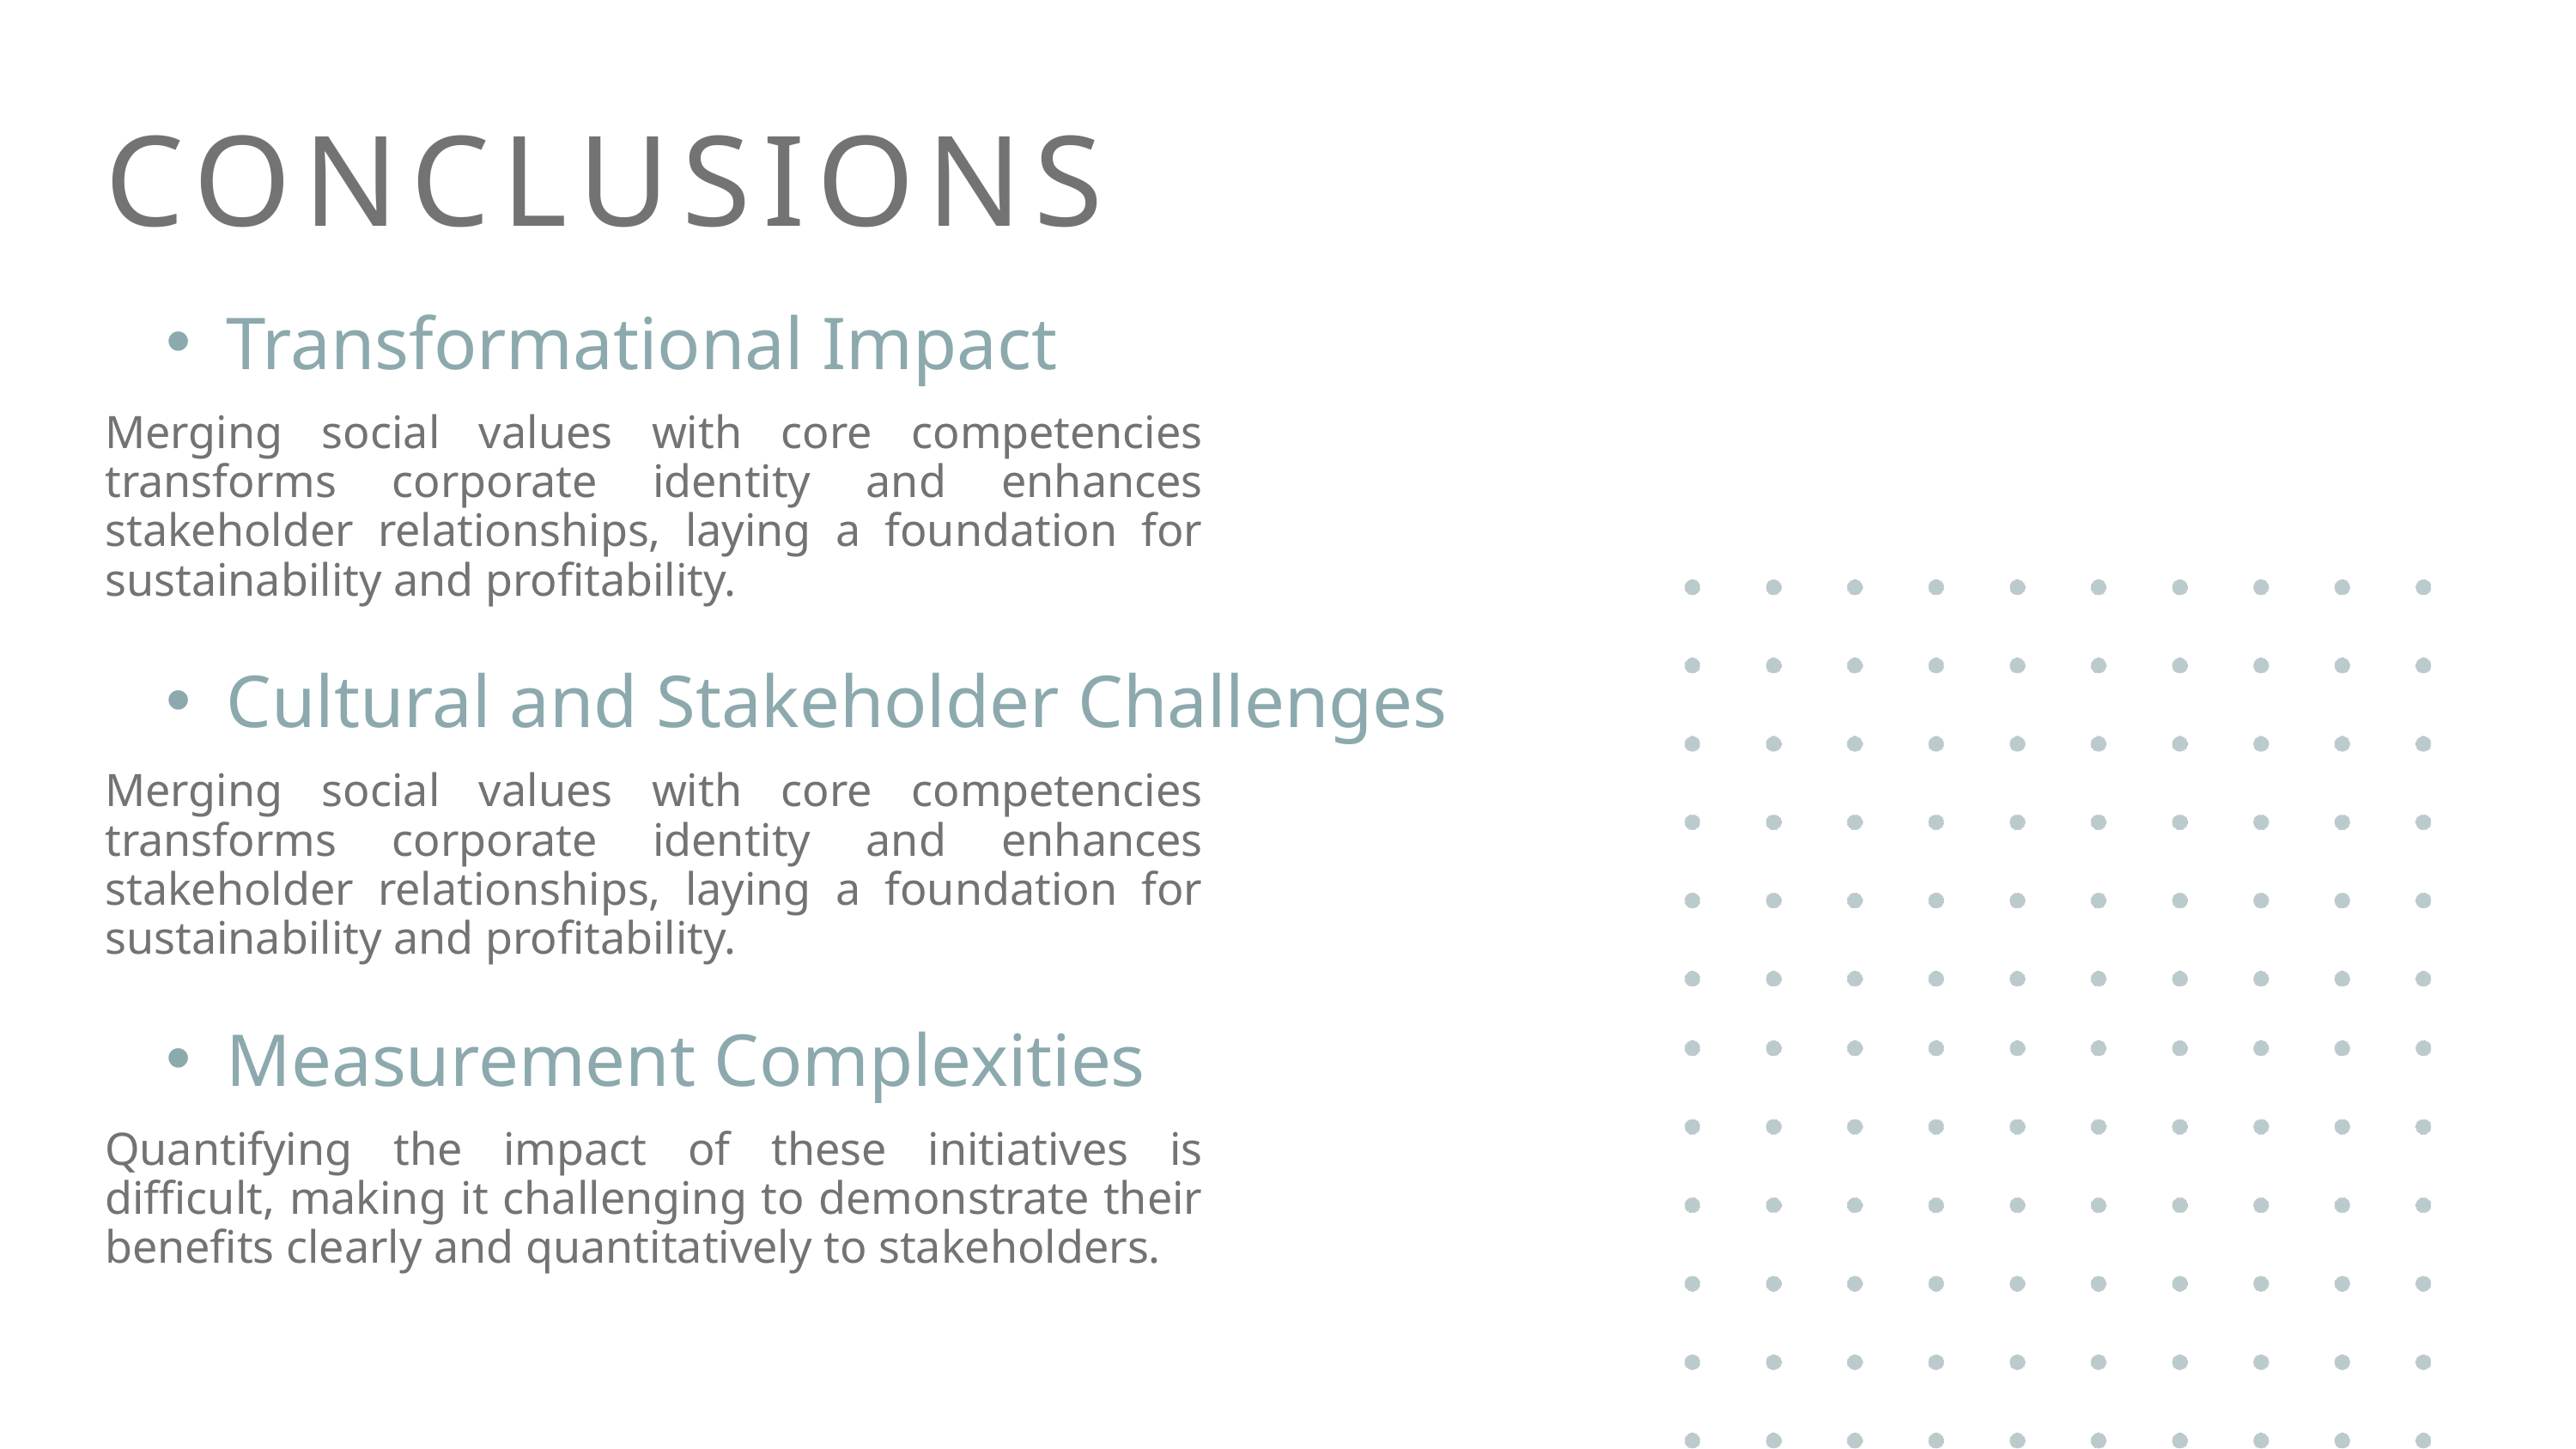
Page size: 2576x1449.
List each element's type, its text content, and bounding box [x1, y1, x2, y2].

text_box Measurement Complexities [105, 1022, 1542, 1101]
text_box Merging social values with core competencies transforms corporate identity and enhances stakeholder relationships, laying a foundation for sustainability and profitability. [105, 408, 1204, 605]
text_box Quantifying the impact of these initiatives is difficult, making it challenging to demonstrate their benefits clearly and quantitatively to stakeholders. [105, 1125, 1204, 1273]
text_box CONCLUSIONS [105, 78, 2432, 252]
text_box Transformational Impact [105, 305, 1263, 384]
text_box Cultural and Stakeholder Challenges [105, 663, 1542, 743]
text_box [1684, 579, 2432, 987]
text_box Merging social values with core competencies transforms corporate identity and enhances stakeholder relationships, laying a foundation for sustainability and profitability. [105, 766, 1204, 963]
text_box [1684, 1040, 2432, 1449]
